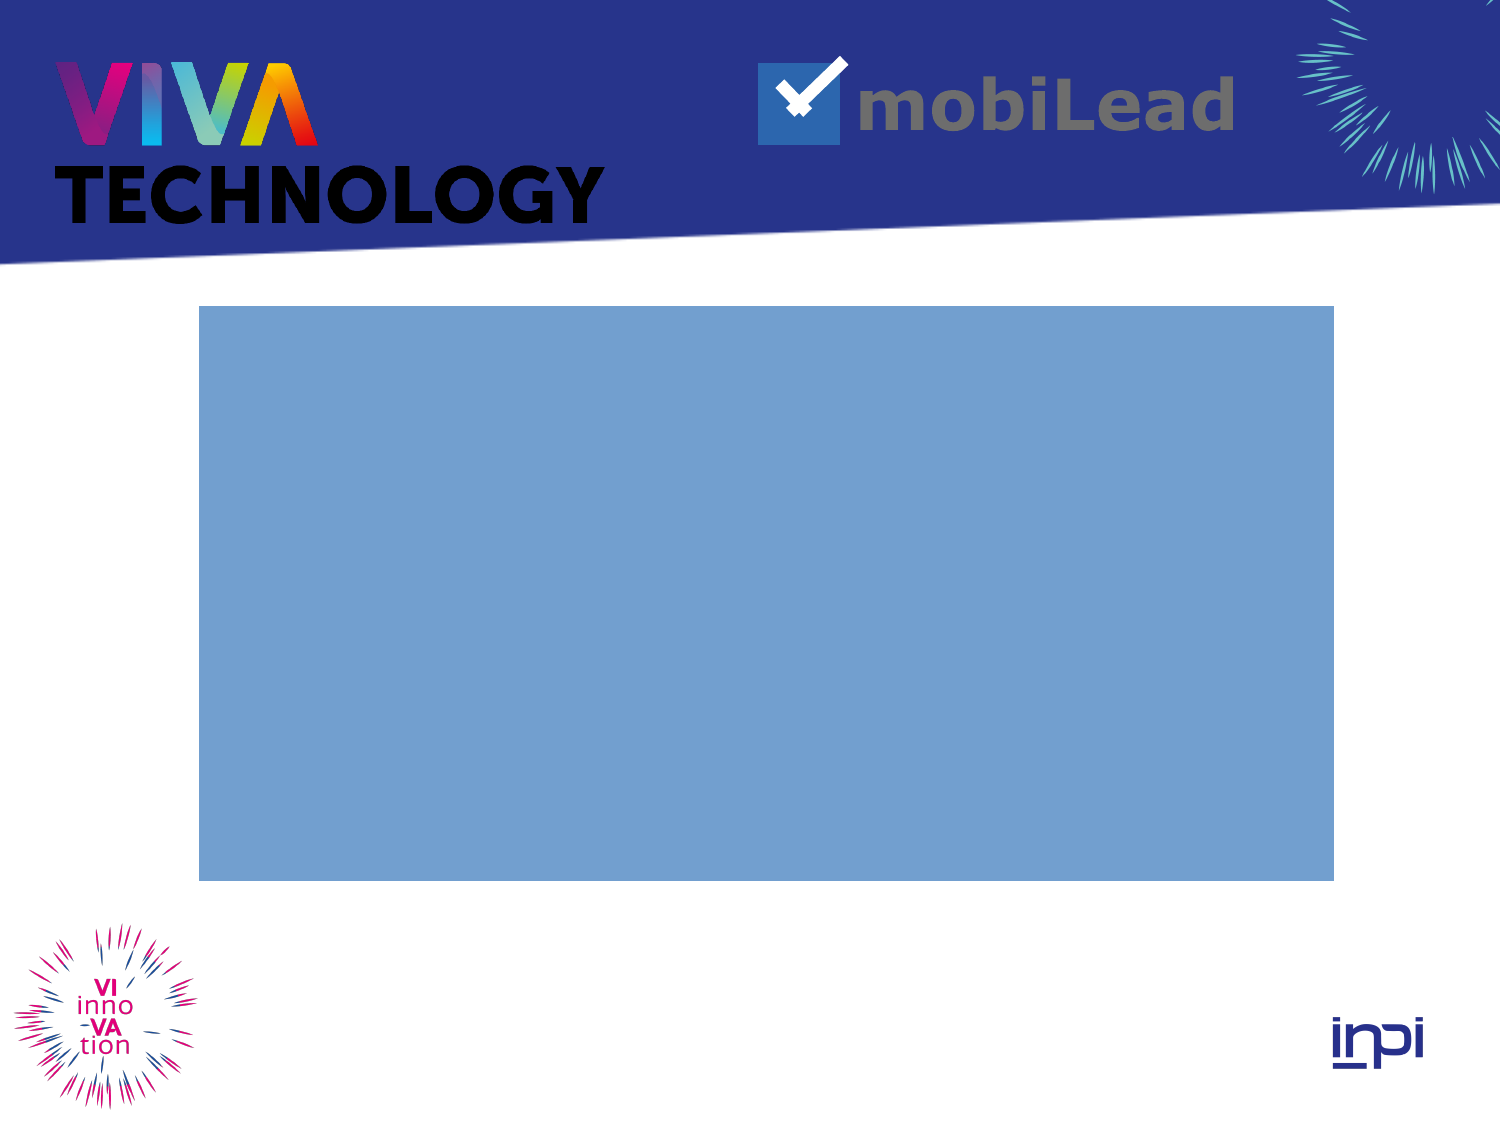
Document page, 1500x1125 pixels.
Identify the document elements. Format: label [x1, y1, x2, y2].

picture [1325, 1005, 1431, 1077]
picture [0, 0, 1500, 298]
picture [0, 911, 214, 1125]
